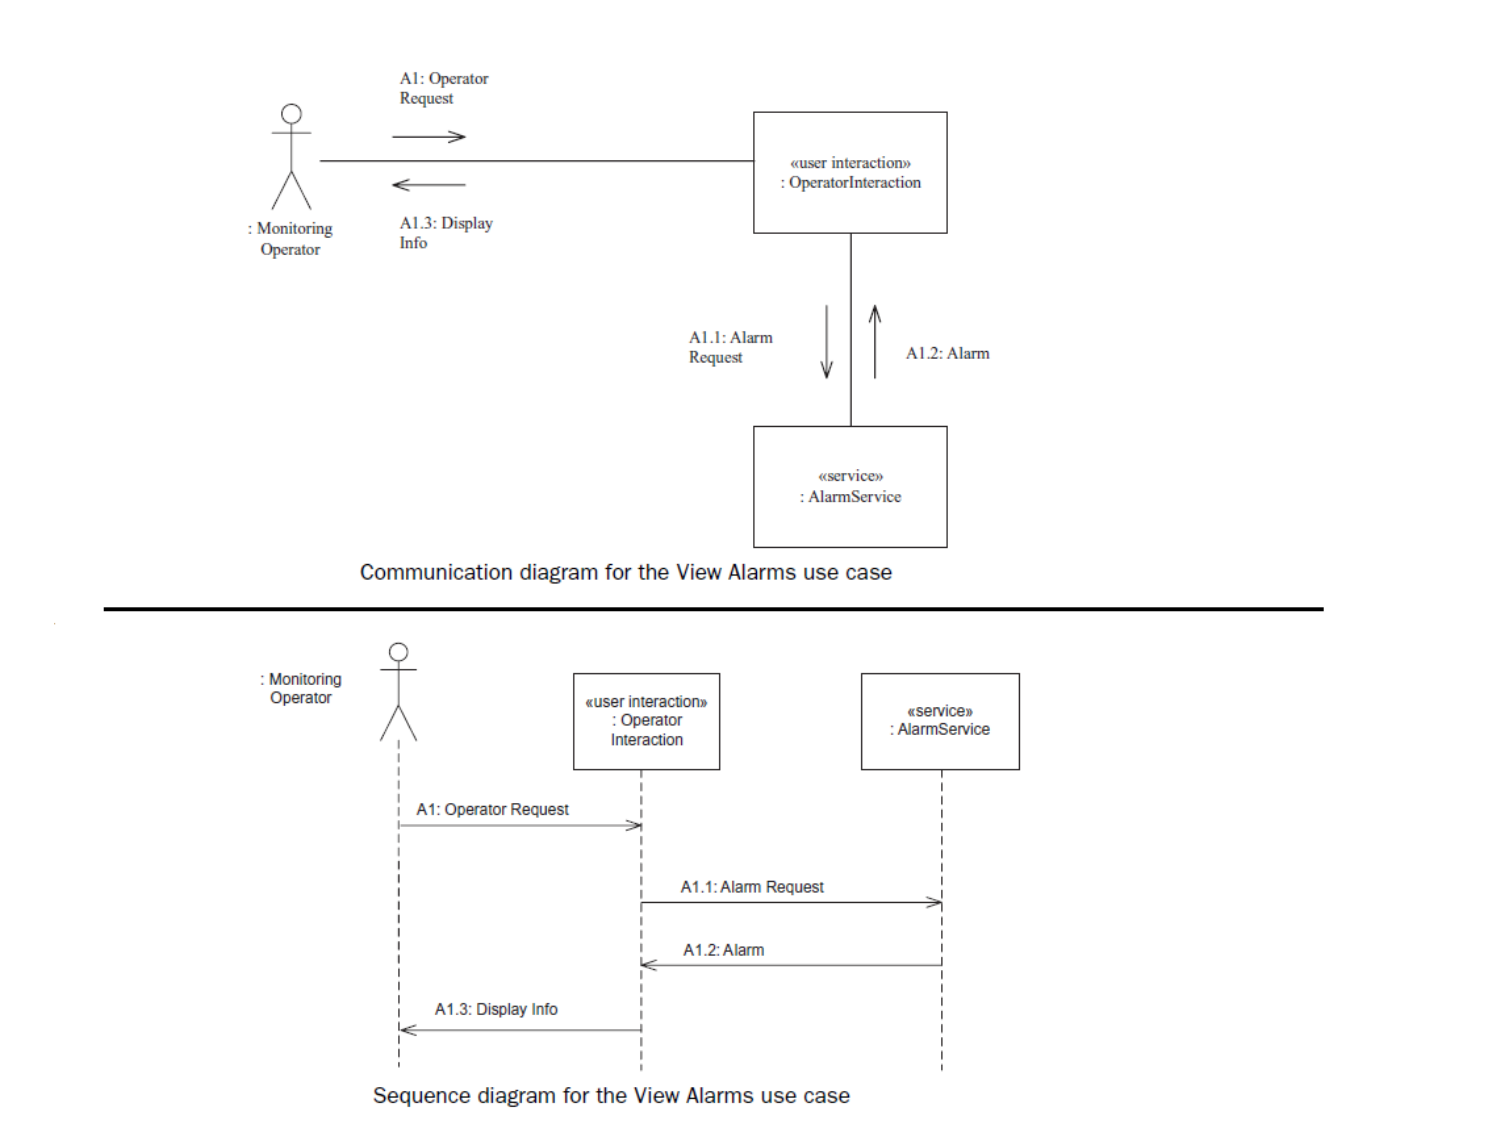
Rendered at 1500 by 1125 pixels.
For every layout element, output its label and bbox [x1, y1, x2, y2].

list [54, 42, 1341, 1125]
